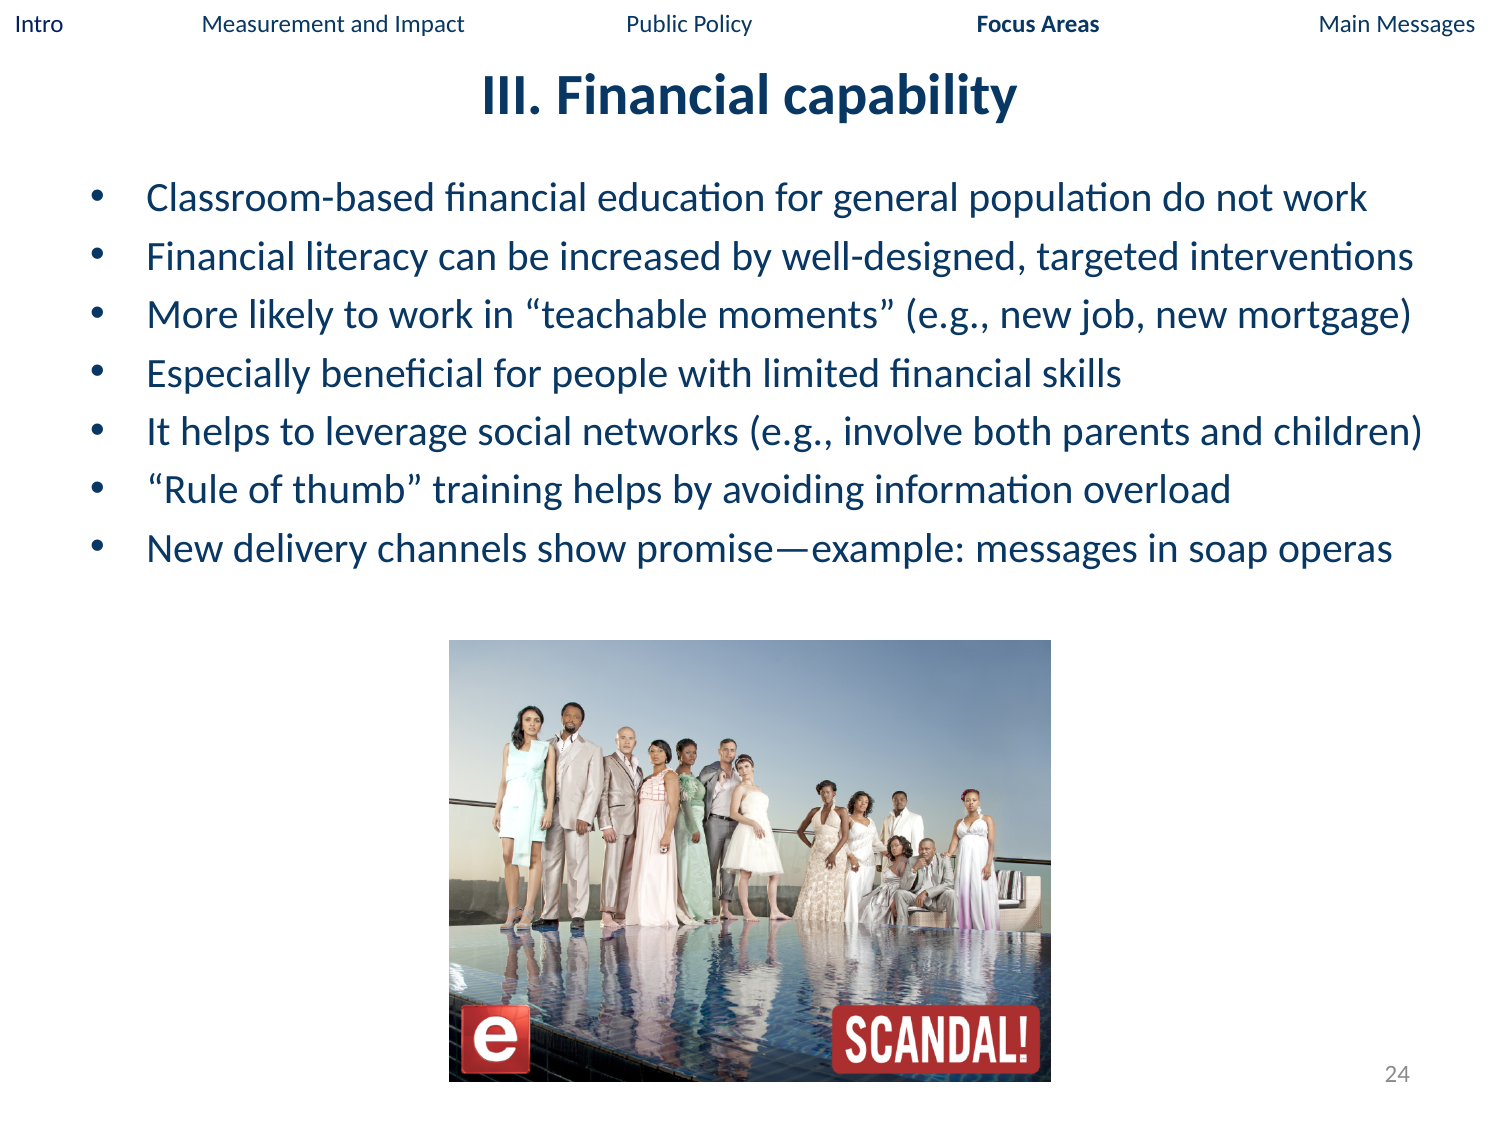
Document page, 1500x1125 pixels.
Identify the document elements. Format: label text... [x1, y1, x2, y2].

list Classroom-based financial education for general population do not work Financial literacy can be increased by well-designed, targeted interventions More likely to work in “teachable moments” (e.g., new job, new mortgage) Especially beneficial for people with limited financial skills It helps to leverage social networks (e.g., involve both parents and children) “Rule of thumb” training helps by avoiding information overload New delivery channels show promise—example: messages in soap operas [75, 162, 1463, 1000]
title III. Financial capability [0, 45, 1500, 138]
slide_number 24 [1074, 1042, 1425, 1103]
picture [449, 640, 1051, 1082]
text_box Intro Measurement and Impact Public Policy Focus Areas Main Messages [0, 0, 1500, 45]
